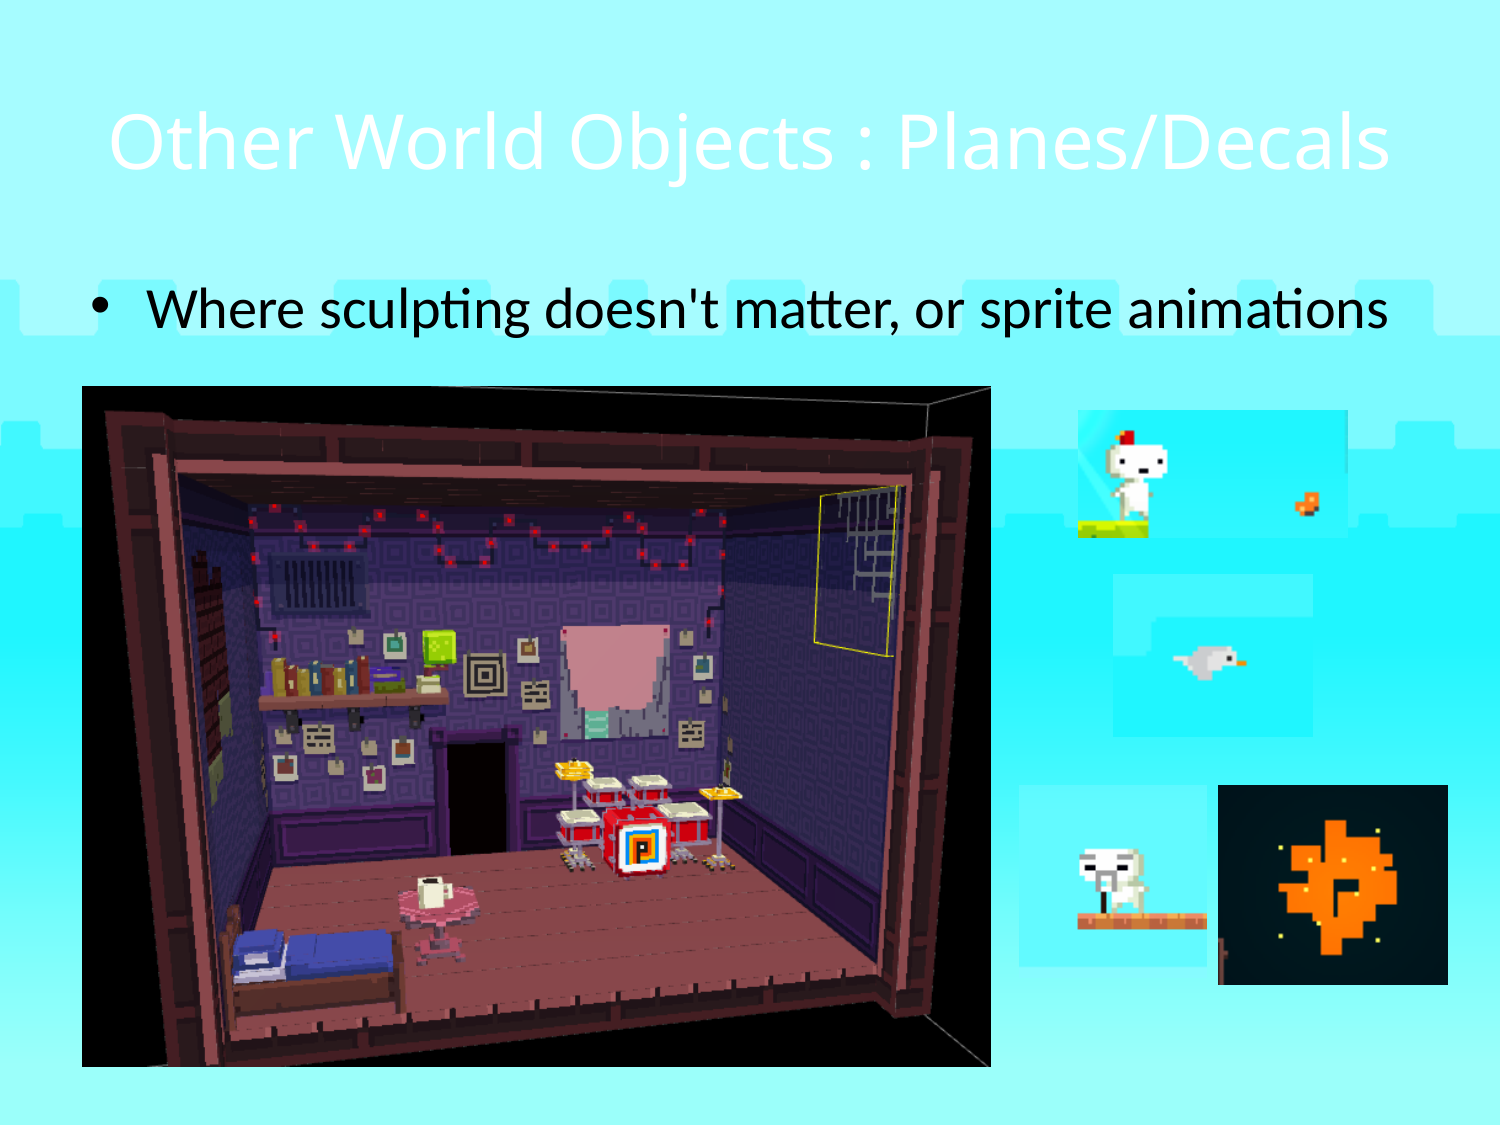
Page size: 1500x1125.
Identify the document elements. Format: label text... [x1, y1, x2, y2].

picture [0, 0, 1500, 1125]
title Other World Objects : Planes/Decals [75, 45, 1425, 233]
list Where sculpting doesn't matter, or sprite animations [75, 262, 1425, 1005]
